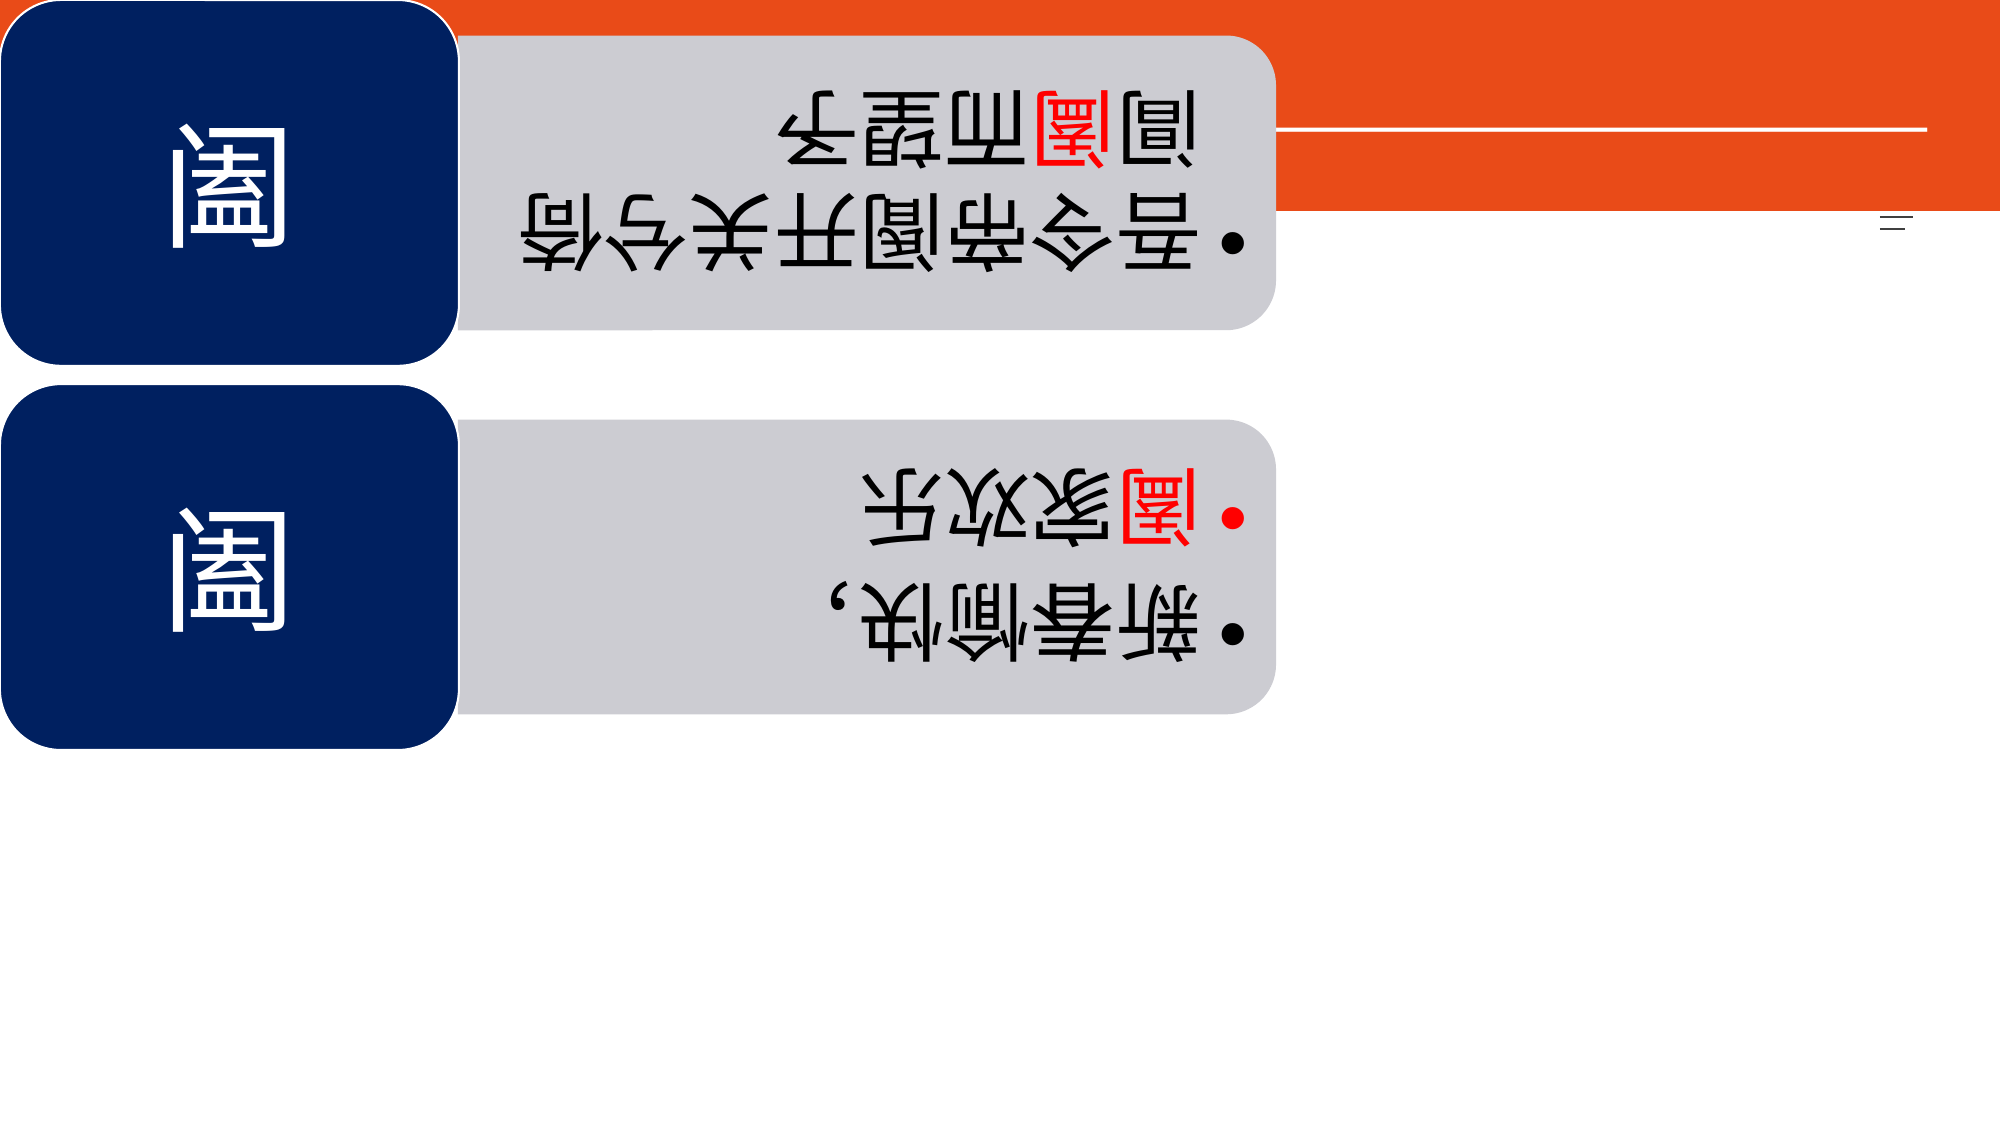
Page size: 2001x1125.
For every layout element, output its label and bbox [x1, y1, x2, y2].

picture [0, 0, 2000, 211]
text_box [392, 293, 1668, 1044]
text_box [1879, 216, 1914, 230]
